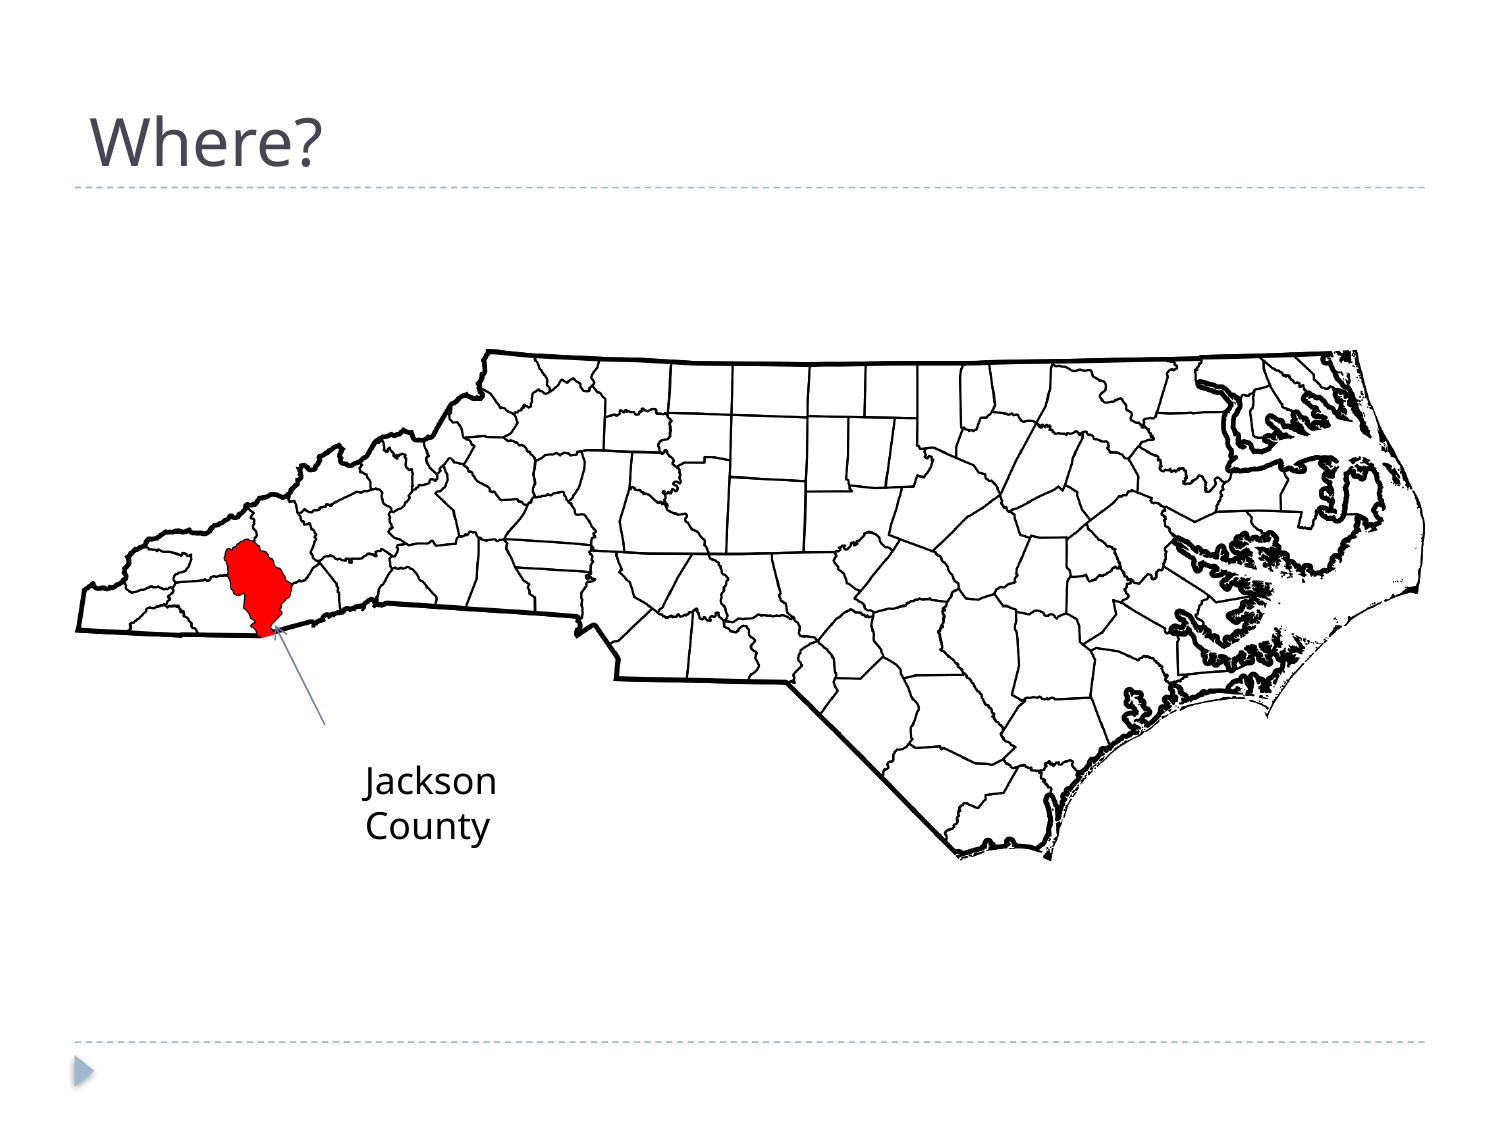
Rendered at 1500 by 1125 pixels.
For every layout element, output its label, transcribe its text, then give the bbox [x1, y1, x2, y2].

title Where? [75, 24, 1425, 188]
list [74, 348, 1426, 861]
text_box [274, 624, 326, 726]
